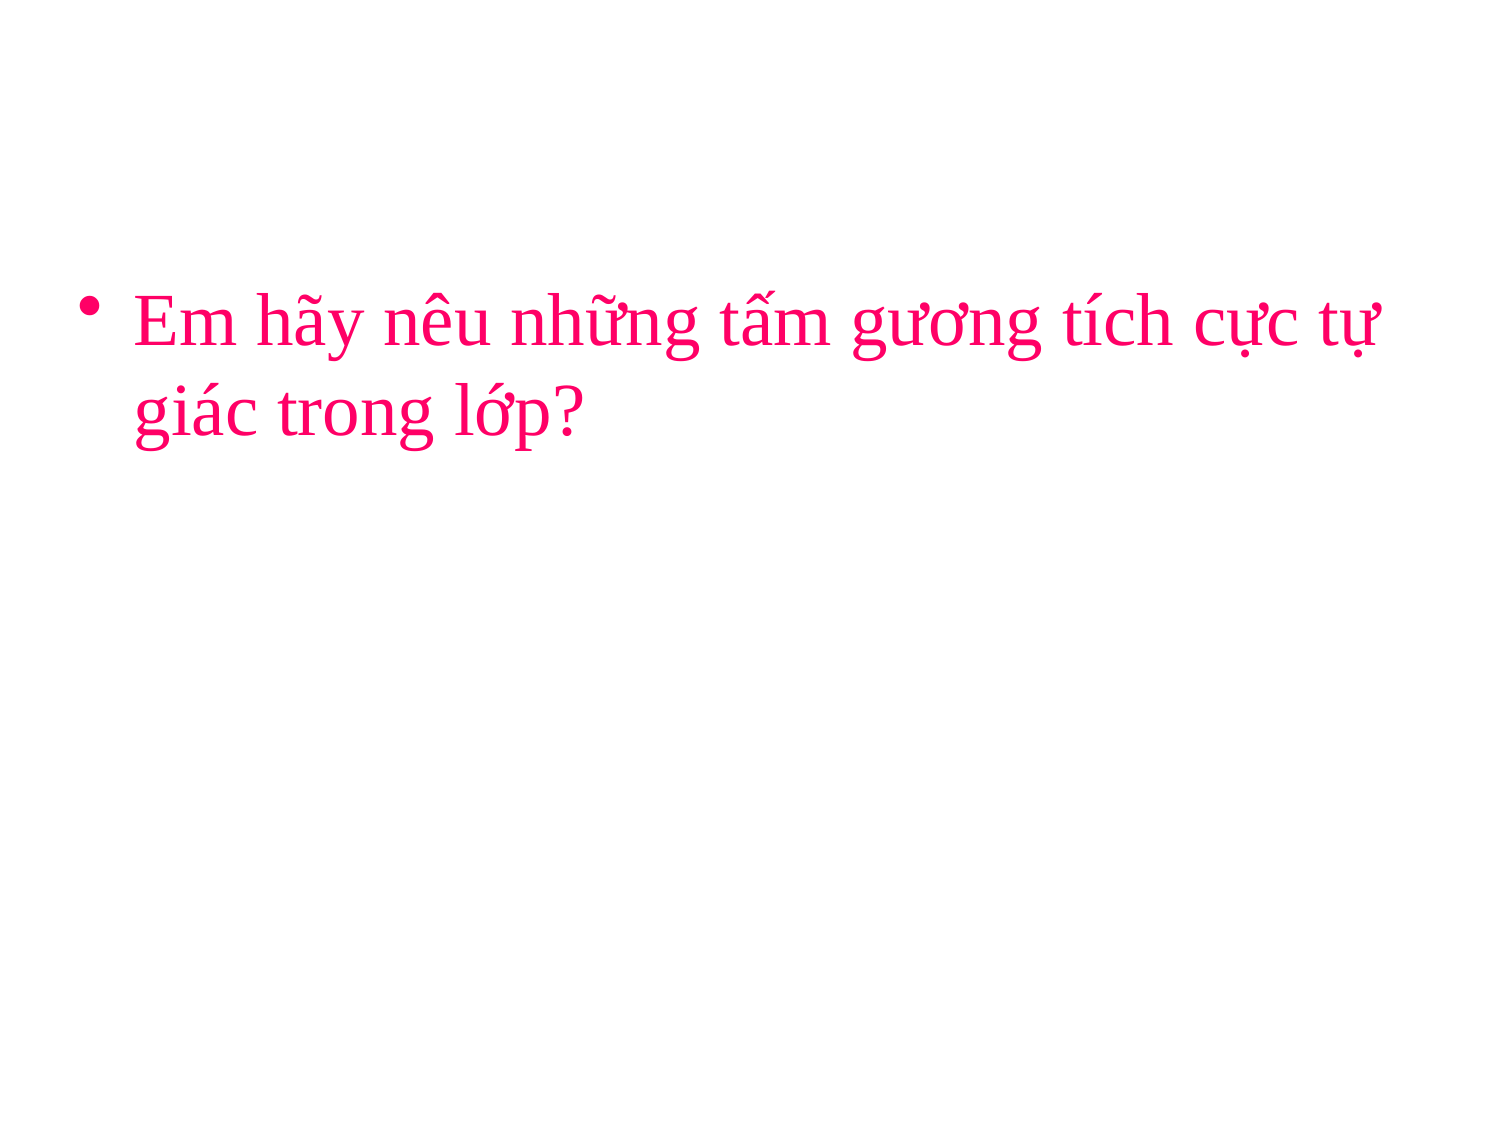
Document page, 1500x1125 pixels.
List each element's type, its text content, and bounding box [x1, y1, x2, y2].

list Em hãy nêu những tấm gương tích cực tự giác trong lớp? [62, 262, 1413, 1005]
